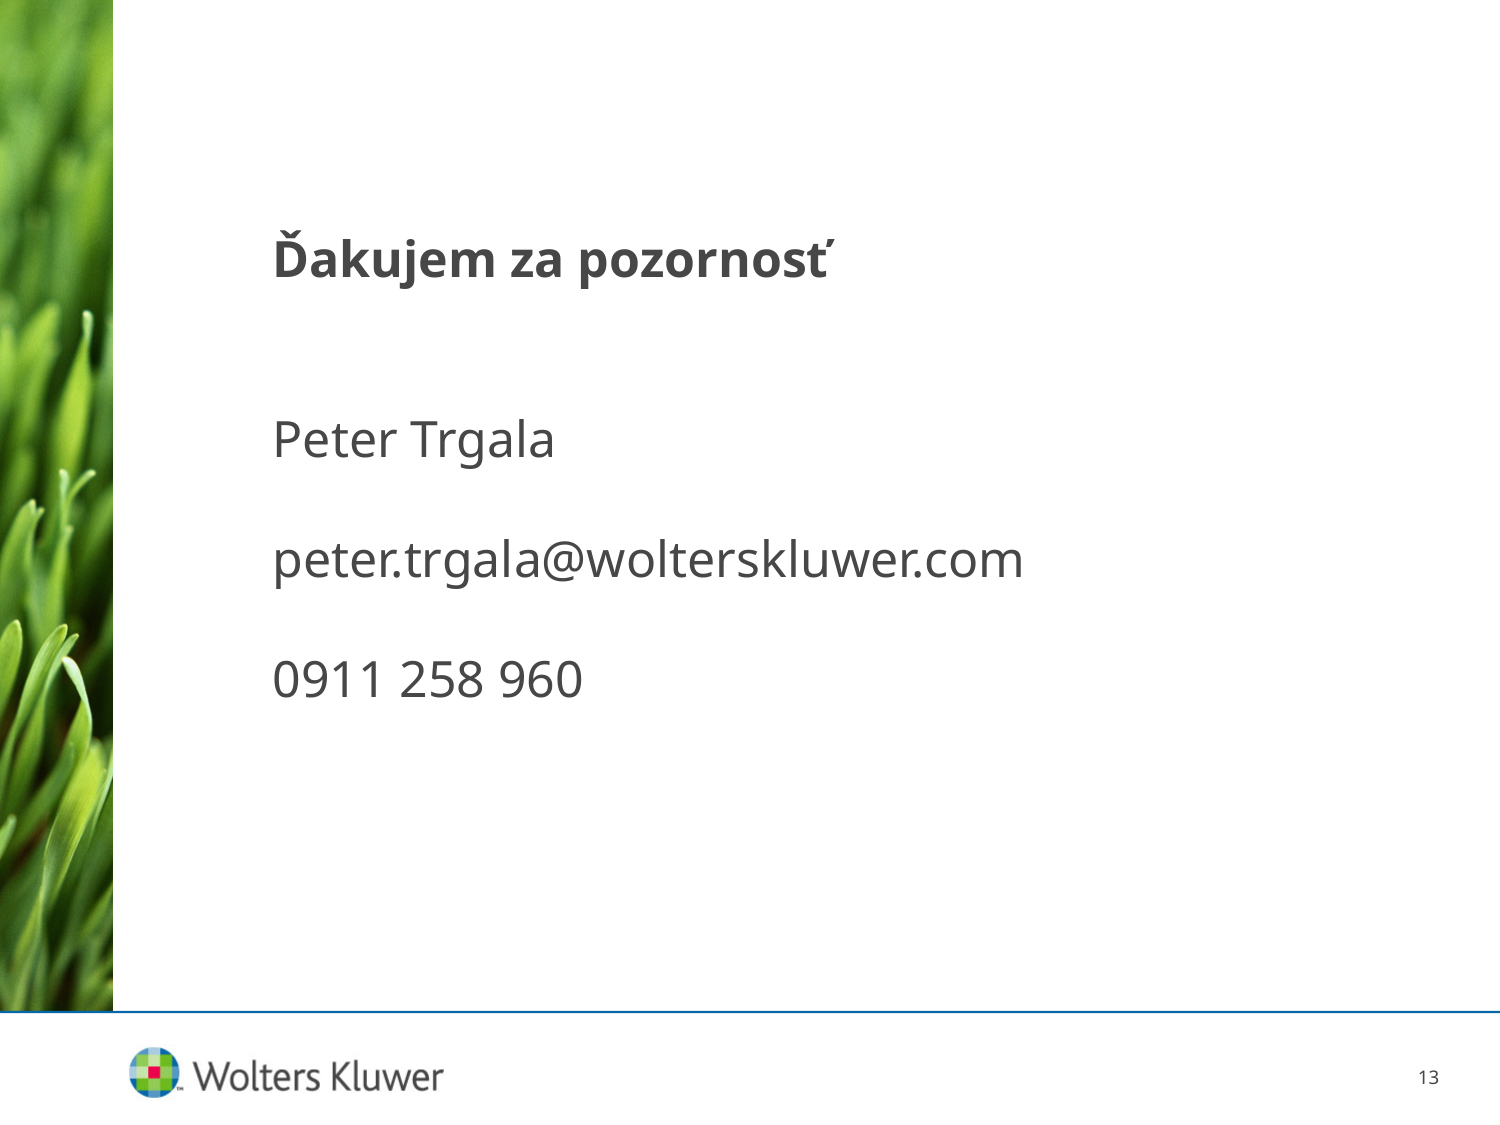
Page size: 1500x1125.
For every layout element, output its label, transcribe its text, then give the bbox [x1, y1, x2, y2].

picture [0, 0, 113, 1010]
text_box Ďakujem za pozornosť Peter Trgala peter.trgala@wolterskluwer.com 0911 258 960 [183, 219, 1455, 835]
picture [0, 1014, 1500, 1125]
slide_number 13 [1374, 1059, 1455, 1098]
